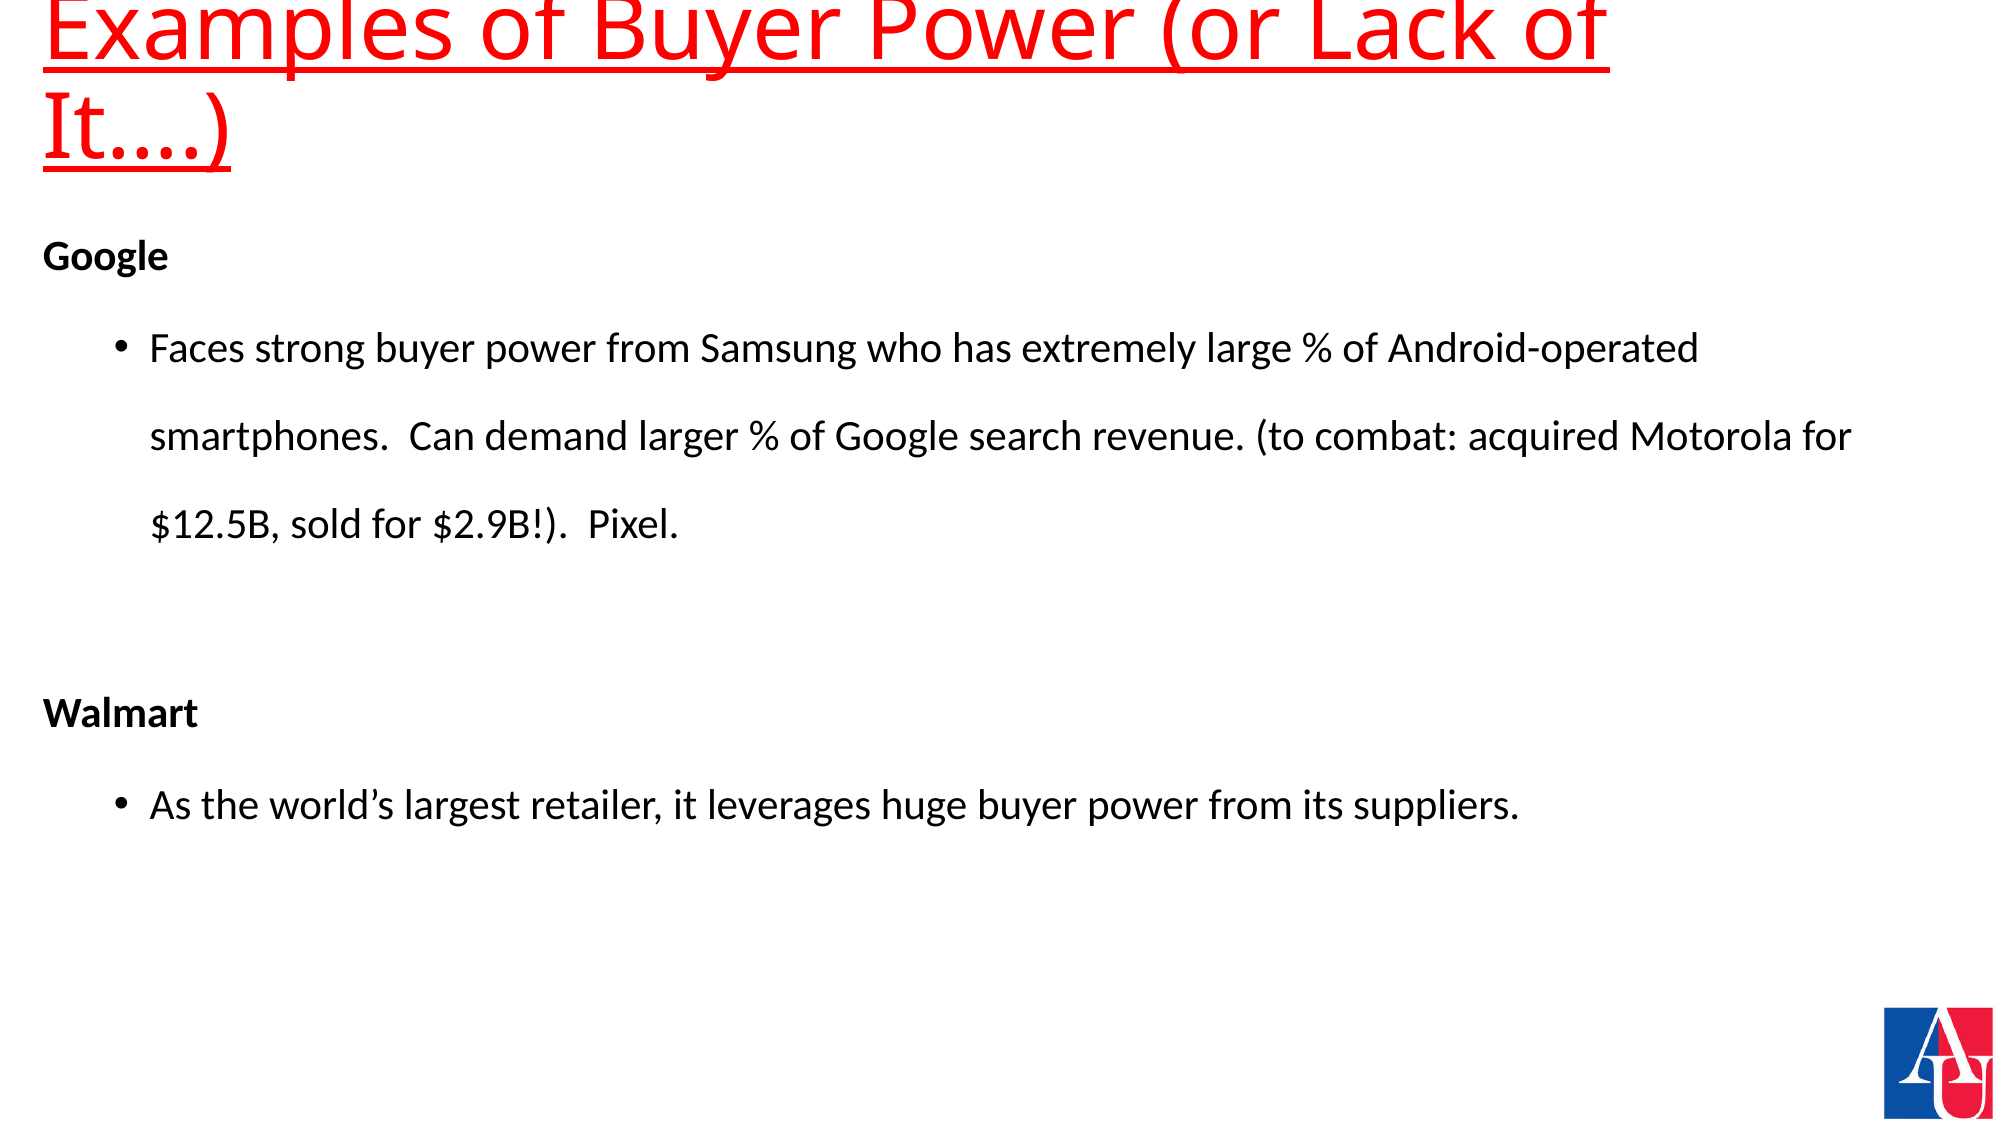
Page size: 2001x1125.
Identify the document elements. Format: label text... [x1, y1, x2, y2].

picture [1875, 1000, 2000, 1125]
title Examples of Buyer Power (or Lack of It….) [27, 0, 1753, 189]
list Google Faces strong buyer power from Samsung who has extremely large % of Android-operated smartphones. Can demand larger % of Google search revenue. (to combat: acquired Motorola for $12.5B, sold for $2.9B!). Pixel. Walmart As the world’s largest retailer, it leverages huge buyer power from its suppliers. [27, 96, 1902, 1077]
